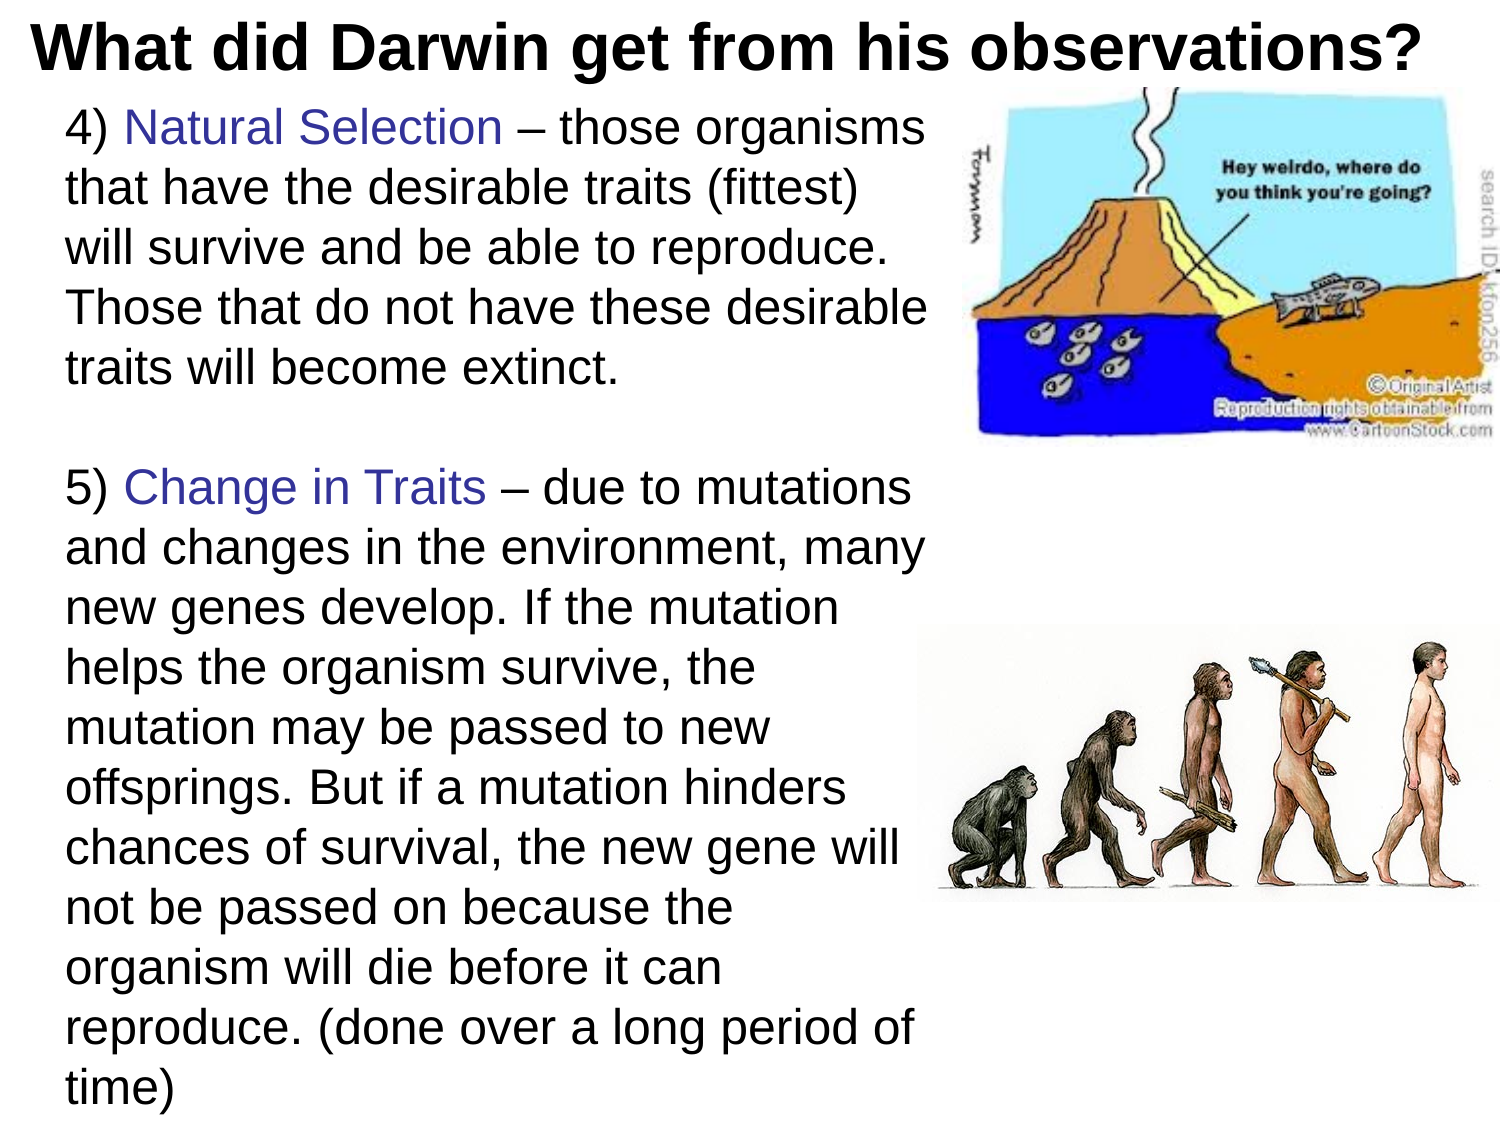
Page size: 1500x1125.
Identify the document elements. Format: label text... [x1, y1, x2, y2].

picture [917, 624, 1500, 902]
text_box 4) Natural Selection – those organisms that have the desirable traits (fittest) will survive and be able to reproduce. Those that do not have these desirable traits will become extinct. 5) Change in Traits – due to mutations and changes in the environment, many new genes develop. If the mutation helps the organism survive, the mutation may be passed to new offsprings. But if a mutation hinders chances of survival, the new gene will not be passed on because the organism will die before it can reproduce. (done over a long period of time) [49, 87, 950, 1123]
title What did Darwin get from his observations? [0, 0, 1488, 138]
picture [962, 87, 1500, 447]
